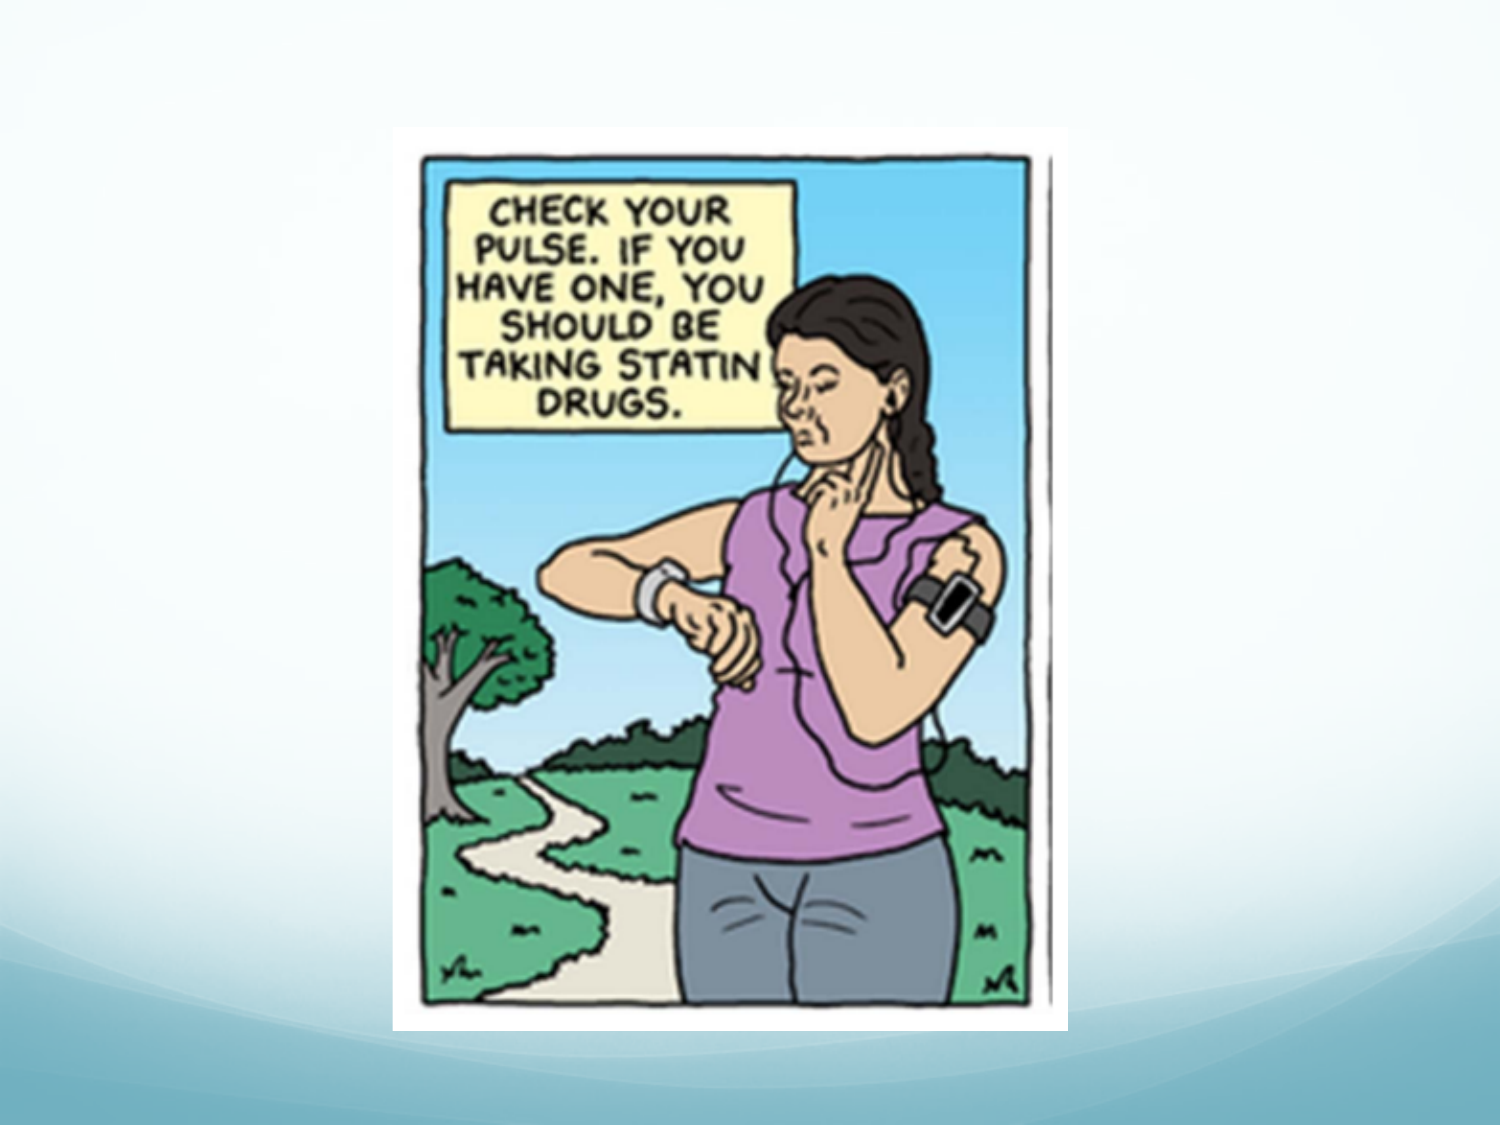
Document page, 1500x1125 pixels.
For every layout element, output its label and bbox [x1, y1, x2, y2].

picture [392, 126, 1069, 1032]
